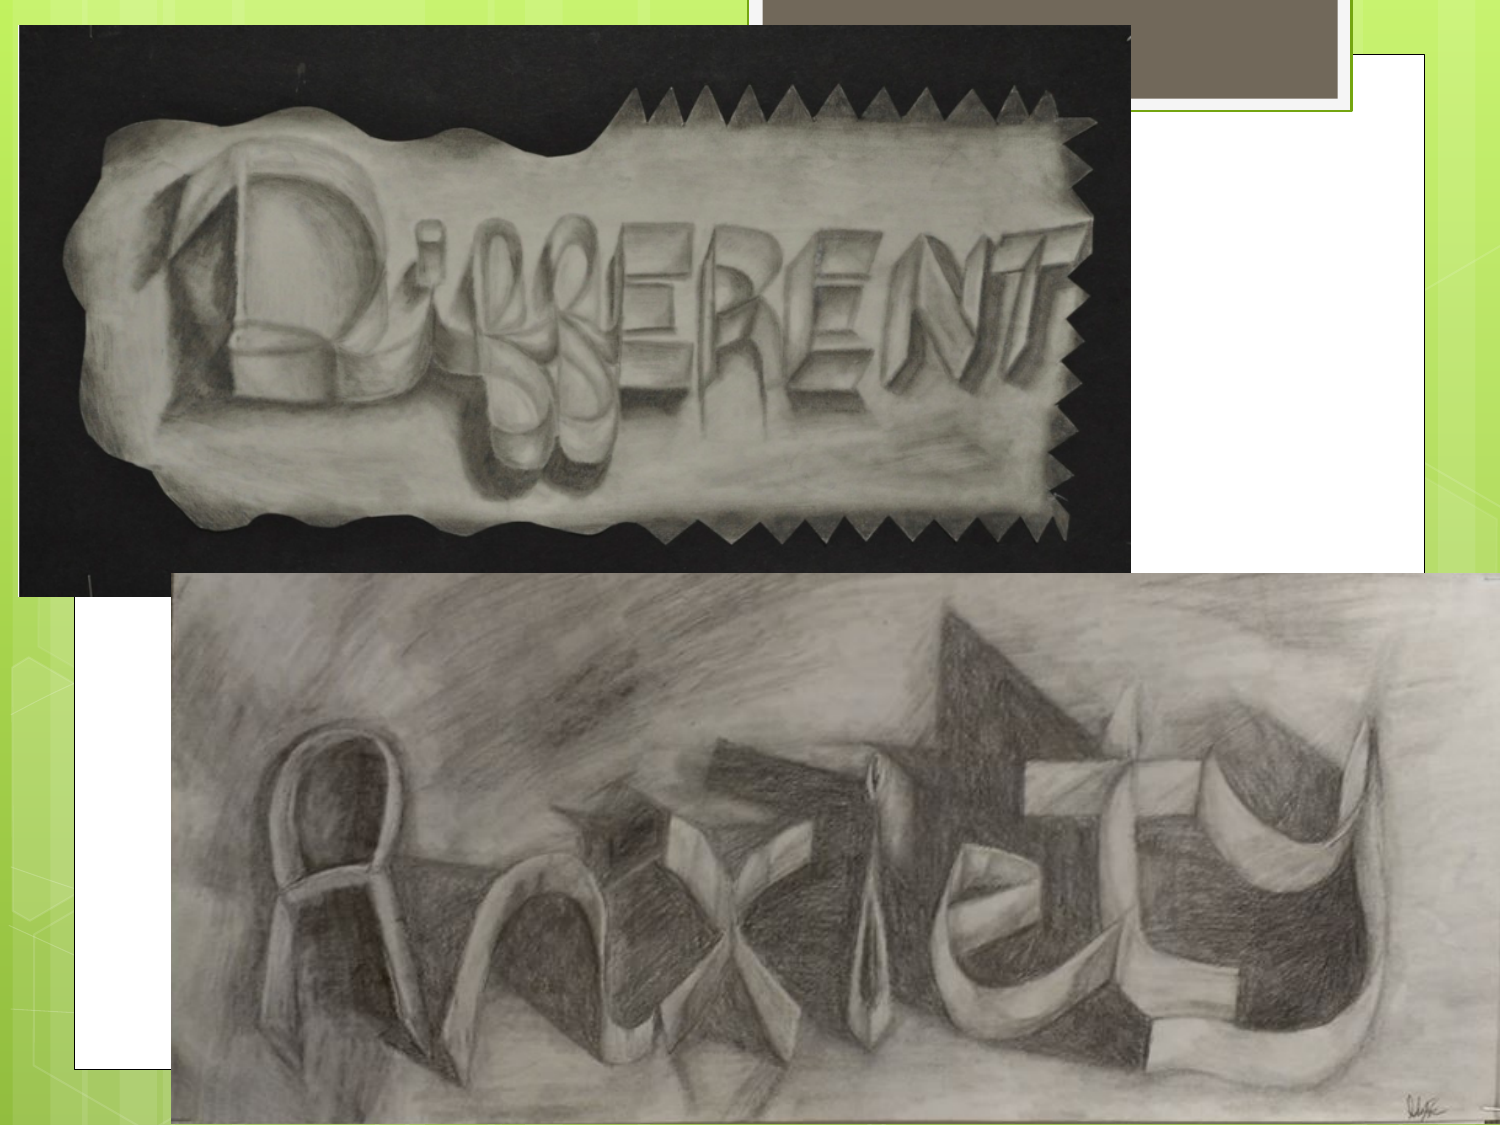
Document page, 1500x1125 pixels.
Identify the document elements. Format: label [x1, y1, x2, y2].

list [18, 25, 1131, 598]
picture [170, 573, 1500, 1125]
